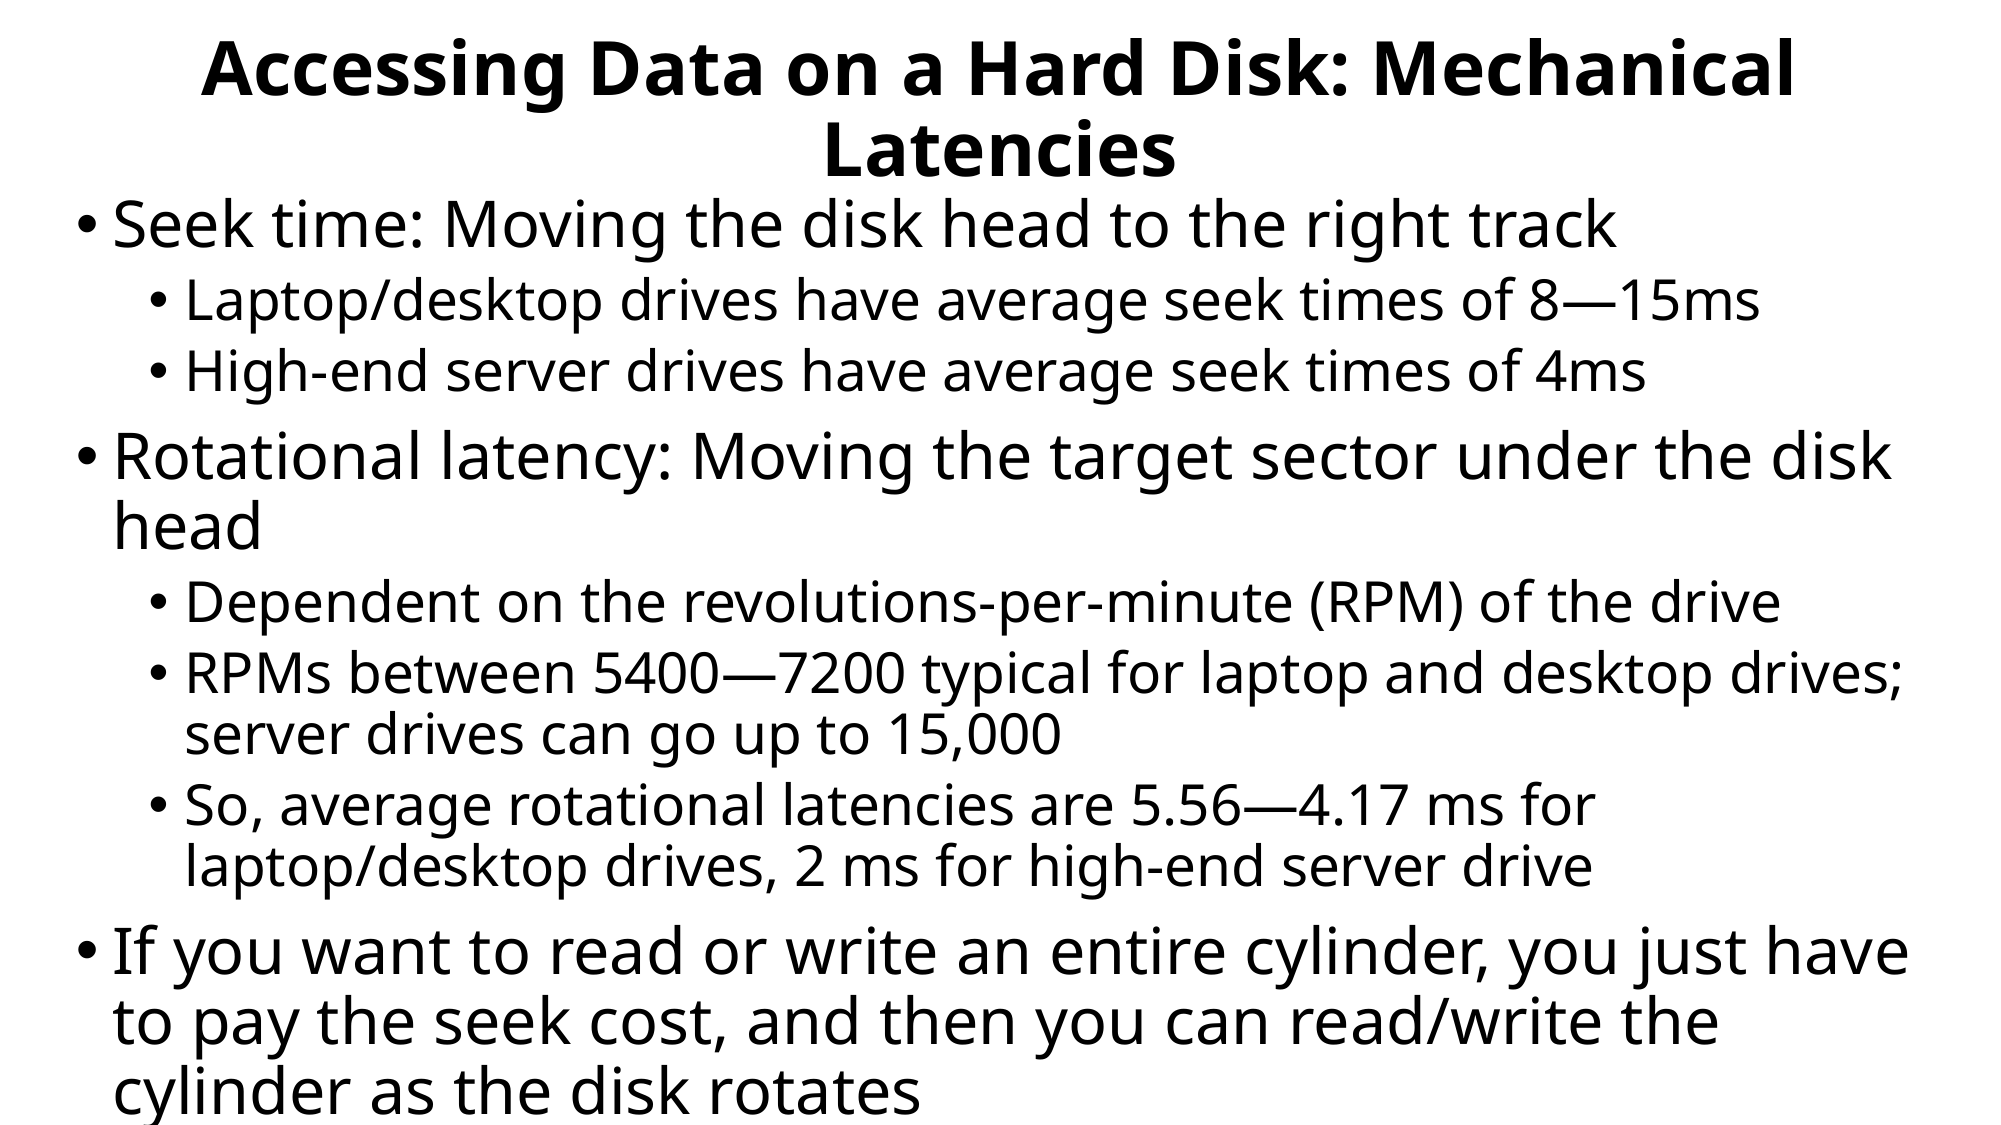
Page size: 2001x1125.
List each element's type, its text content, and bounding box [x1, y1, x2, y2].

title Accessing Data on a Hard Disk: Mechanical Latencies [0, 33, 2000, 190]
list Seek time: Moving the disk head to the right track Laptop/desktop drives have average seek times of 8—15ms High-end server drives have average seek times of 4ms Rotational latency: Moving the target sector under the disk head Dependent on the revolutions-per-minute (RPM) of the drive RPMs between 5400—7200 typical for laptop and desktop drives; server drives can go up to 15,000 So, average rotational latencies are 5.56—4.17 ms for laptop/desktop drives, 2 ms for high-end server drive If you want to read or write an entire cylinder, you just have to pay the seek cost, and then you can read/write the cylinder as the disk rotates [60, 184, 1950, 1125]
